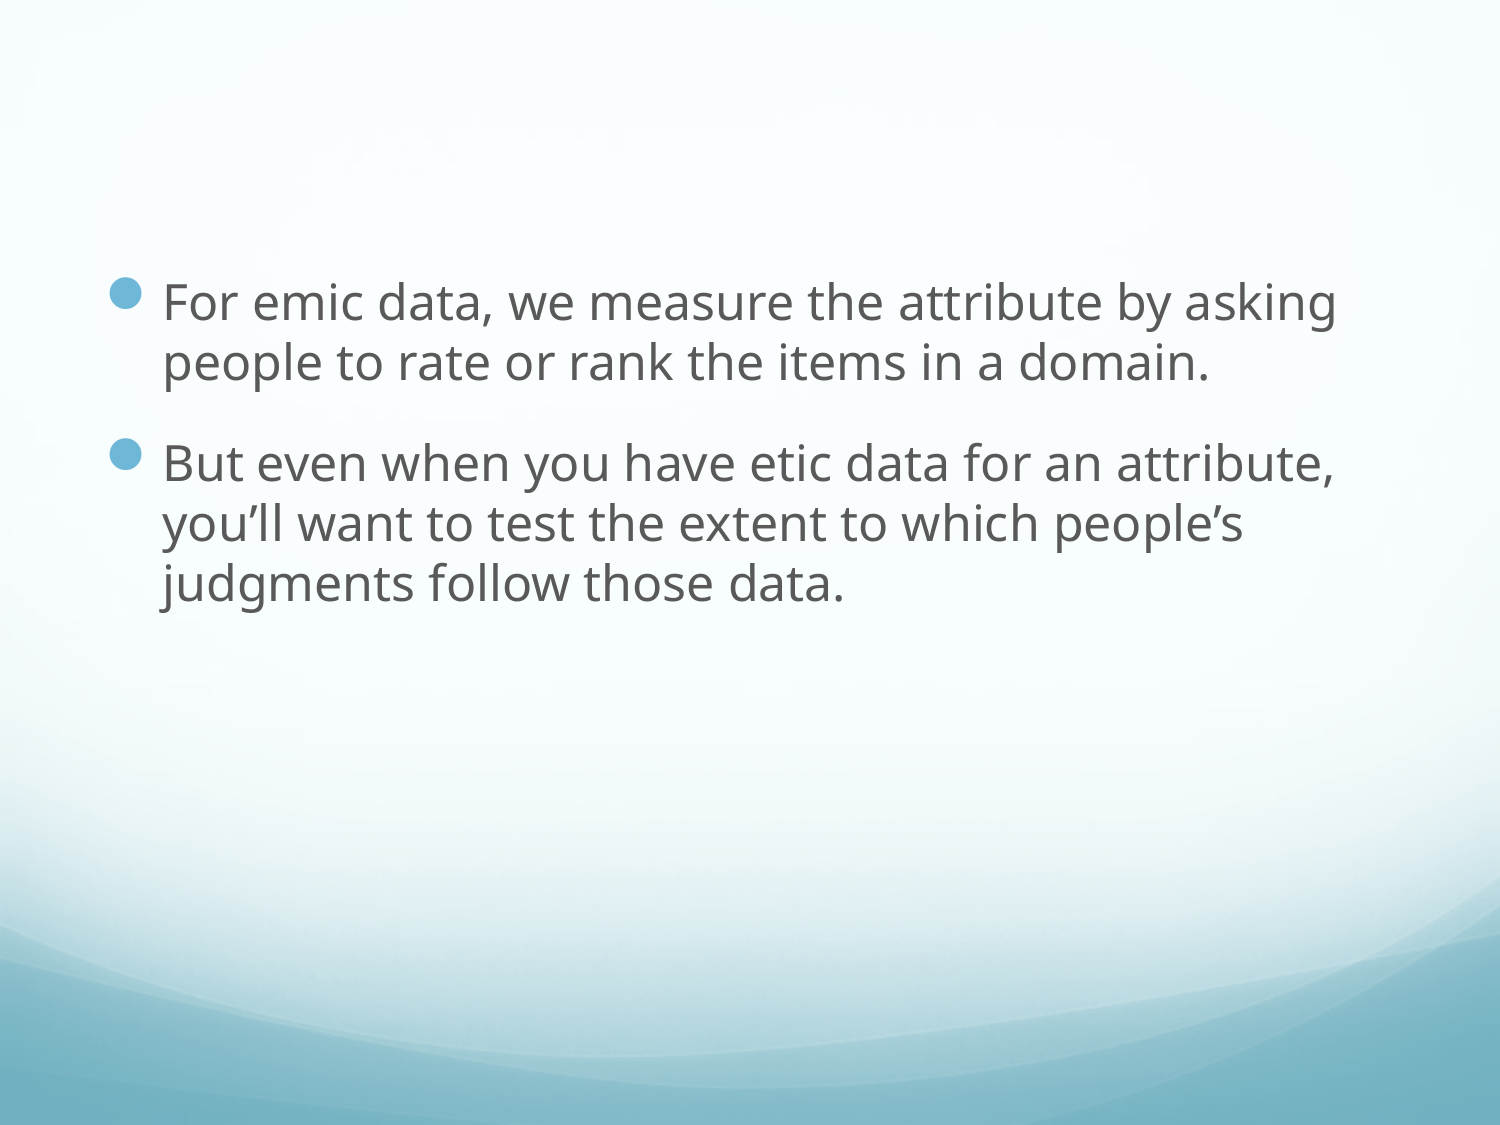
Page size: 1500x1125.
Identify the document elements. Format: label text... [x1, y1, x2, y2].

list For emic data, we measure the attribute by asking people to rate or rank the items in a domain. But even when you have etic data for an attribute, you’ll want to test the extent to which people’s judgments follow those data. [90, 262, 1410, 975]
